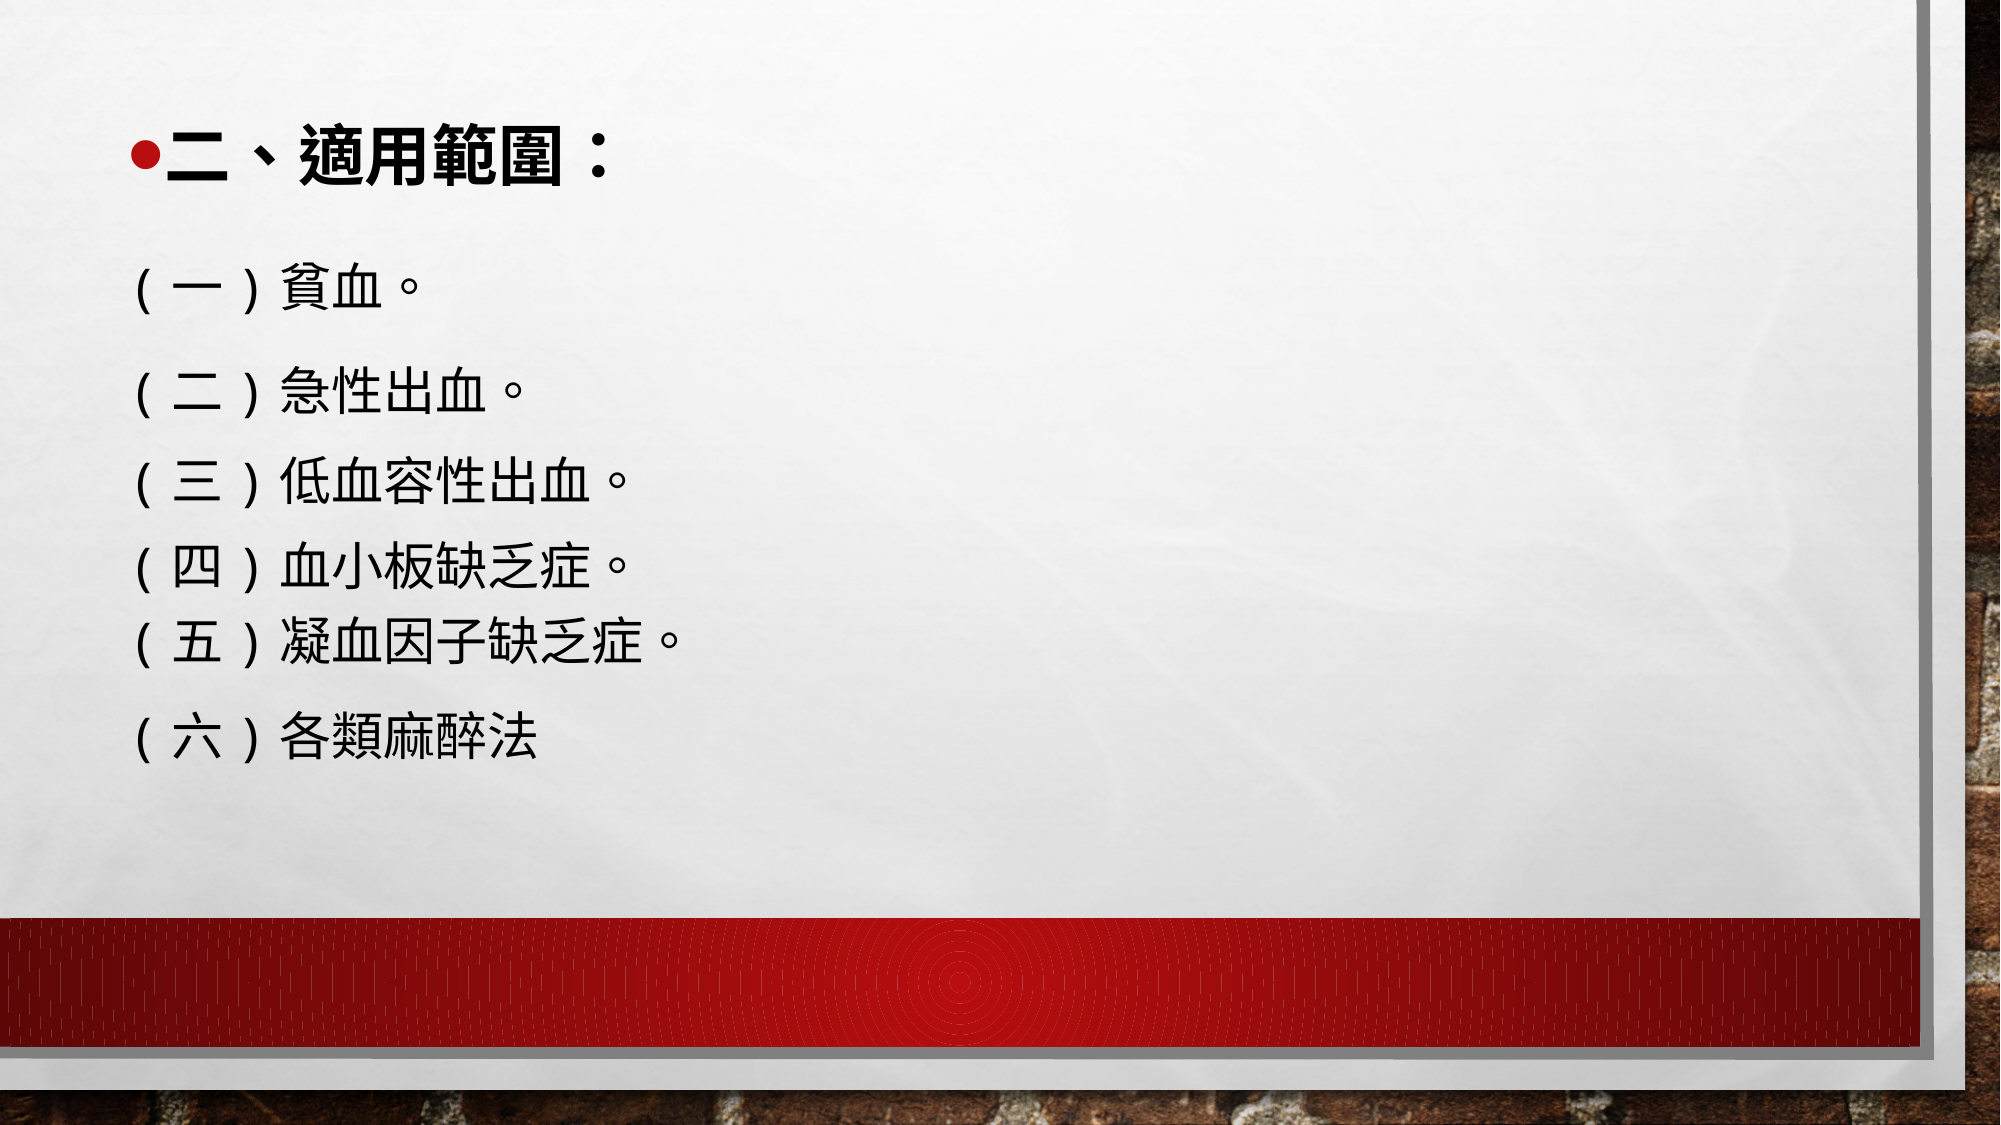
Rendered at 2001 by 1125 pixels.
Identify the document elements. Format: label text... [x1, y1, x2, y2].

picture [0, 0, 2001, 1125]
picture [0, 0, 1919, 918]
list 二、適用範圍： (一)貧血。 (二)急性出血。 (三)低血容性出血。 (四)血小板缺乏症。 (五)凝血因子缺乏症。 (六)各類麻醉法 [112, 92, 1818, 853]
